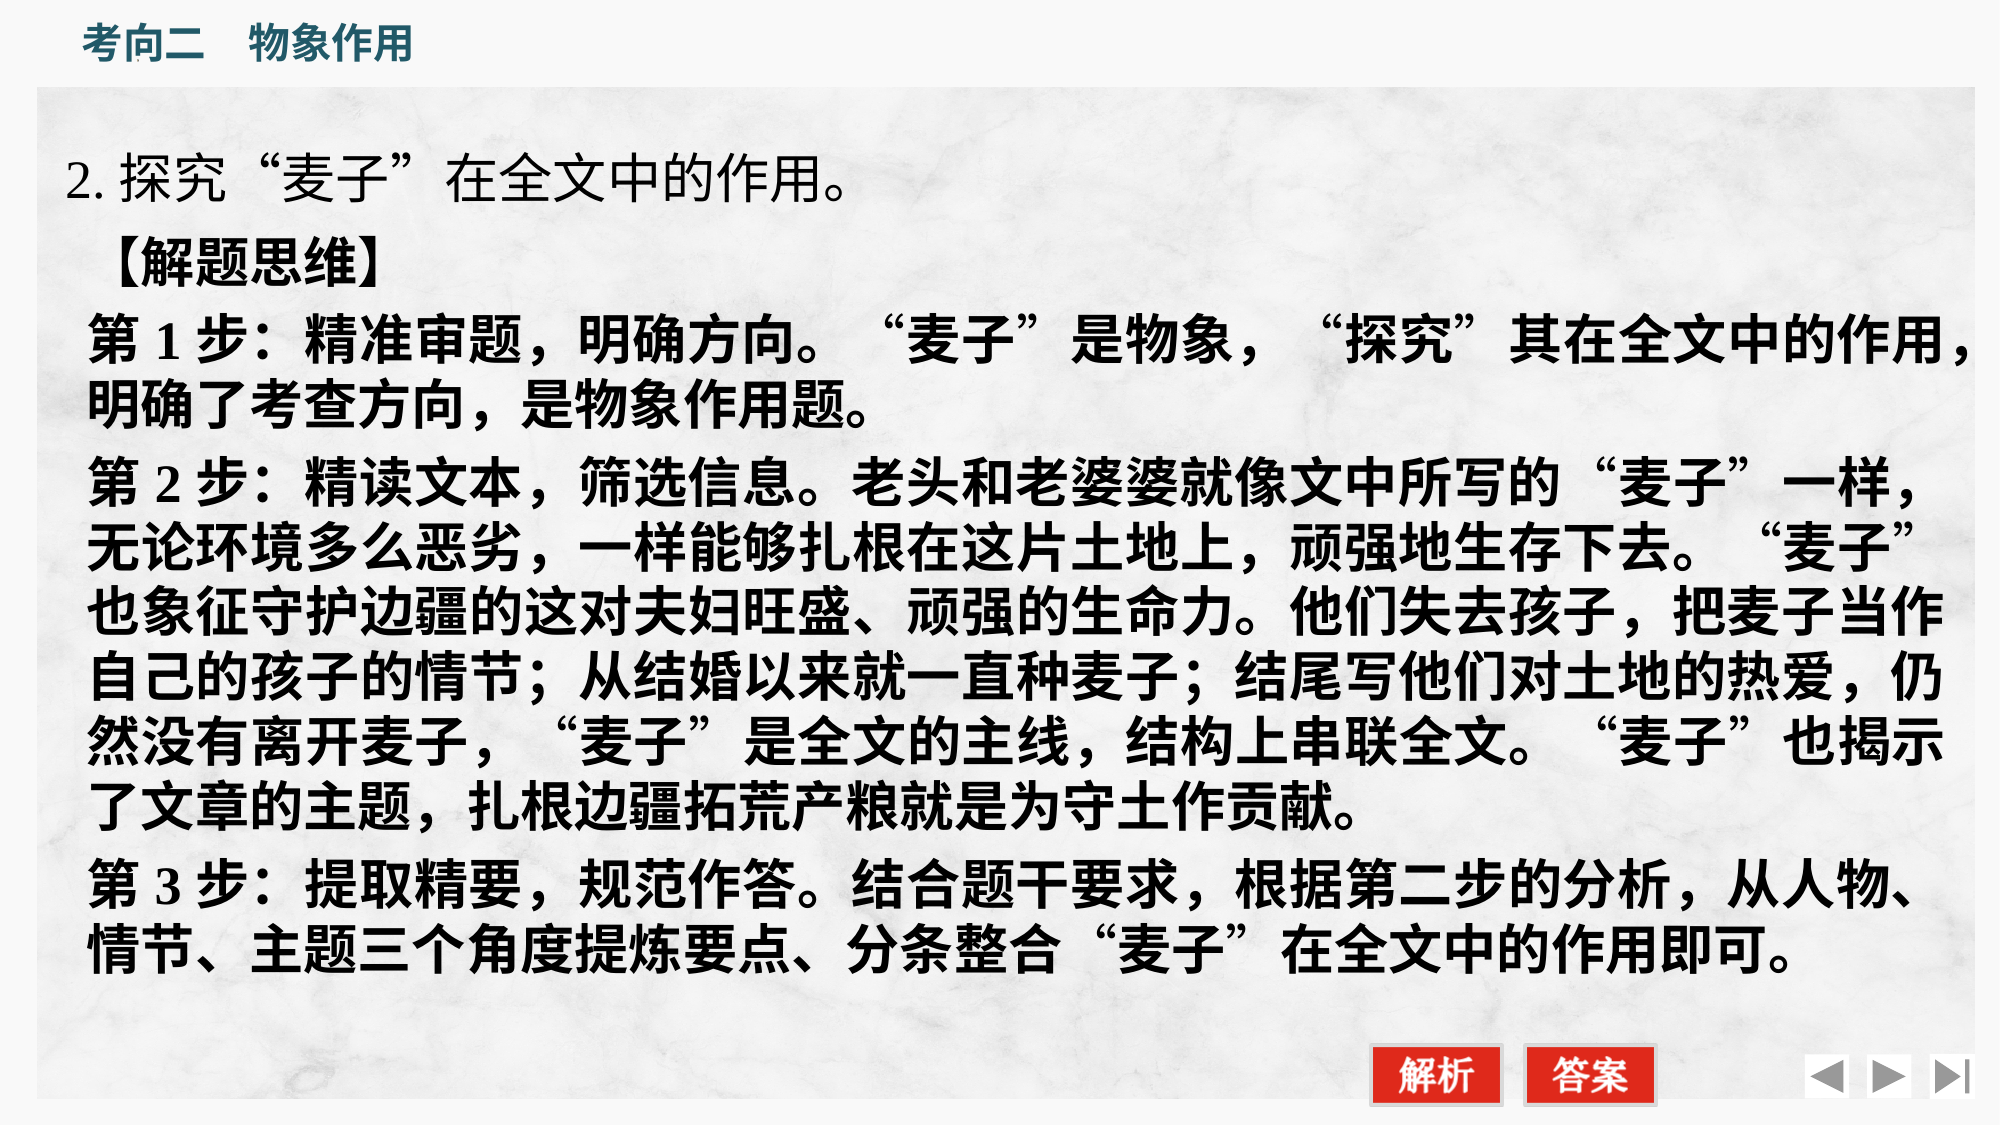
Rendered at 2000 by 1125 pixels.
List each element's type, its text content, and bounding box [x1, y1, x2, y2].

text_box 2.探究“麦子”在全文中的作用。 [45, 101, 1948, 220]
text_box 【解题思维】 第1步：精准审题，明确方向。“麦子”是物象，“探究”其在全文中的作用，明确了考查方向，是物象作用题。 第2步：精读文本，筛选信息。老头和老婆婆就像文中所写的“麦子”一样，无论环境多么恶劣，一样能够扎根在这片土地上，顽强地生存下去。“麦子”也象征守护边疆的这对夫妇旺盛、顽强的生命力。他们失去孩子，把麦子当作自己的孩子的情节；从结婚以来就一直种麦子；结尾写他们对土地的热爱，仍然没有离开麦子，“麦子”是全文的主线，结构上串联全文。“麦子”也揭示了文章的主题，扎根边疆拓荒产粮就是为守土作贡献。 第3步：提取精要，规范作答。结合题干要求，根据第二步的分析，从人物、情节、主题三个角度提炼要点、分条整合“麦子”在全文中的作用即可。 [71, 220, 1962, 988]
picture [37, 87, 1975, 1118]
